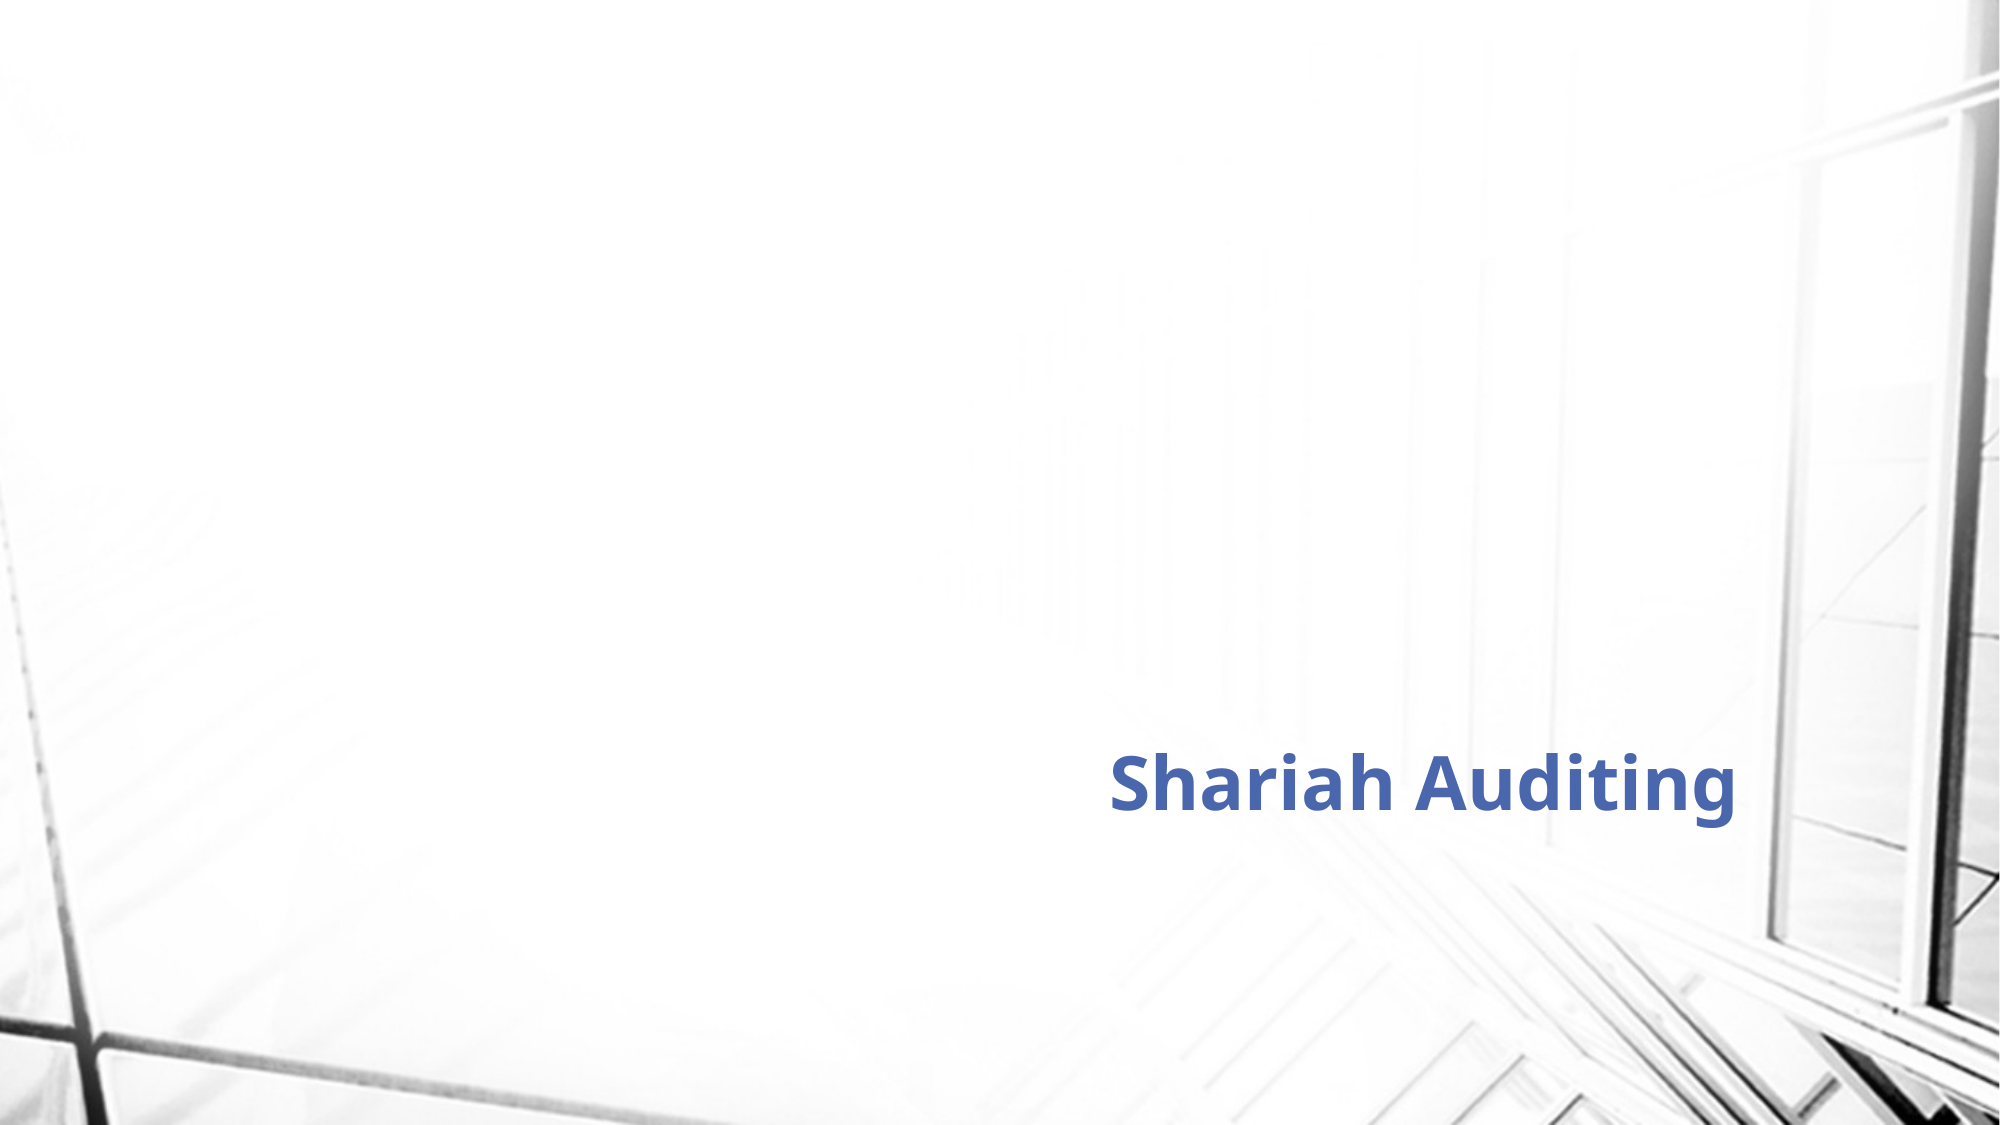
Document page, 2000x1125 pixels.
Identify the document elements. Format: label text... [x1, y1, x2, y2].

title Shariah Auditing [1094, 656, 1874, 832]
picture [0, 0, 2000, 1125]
